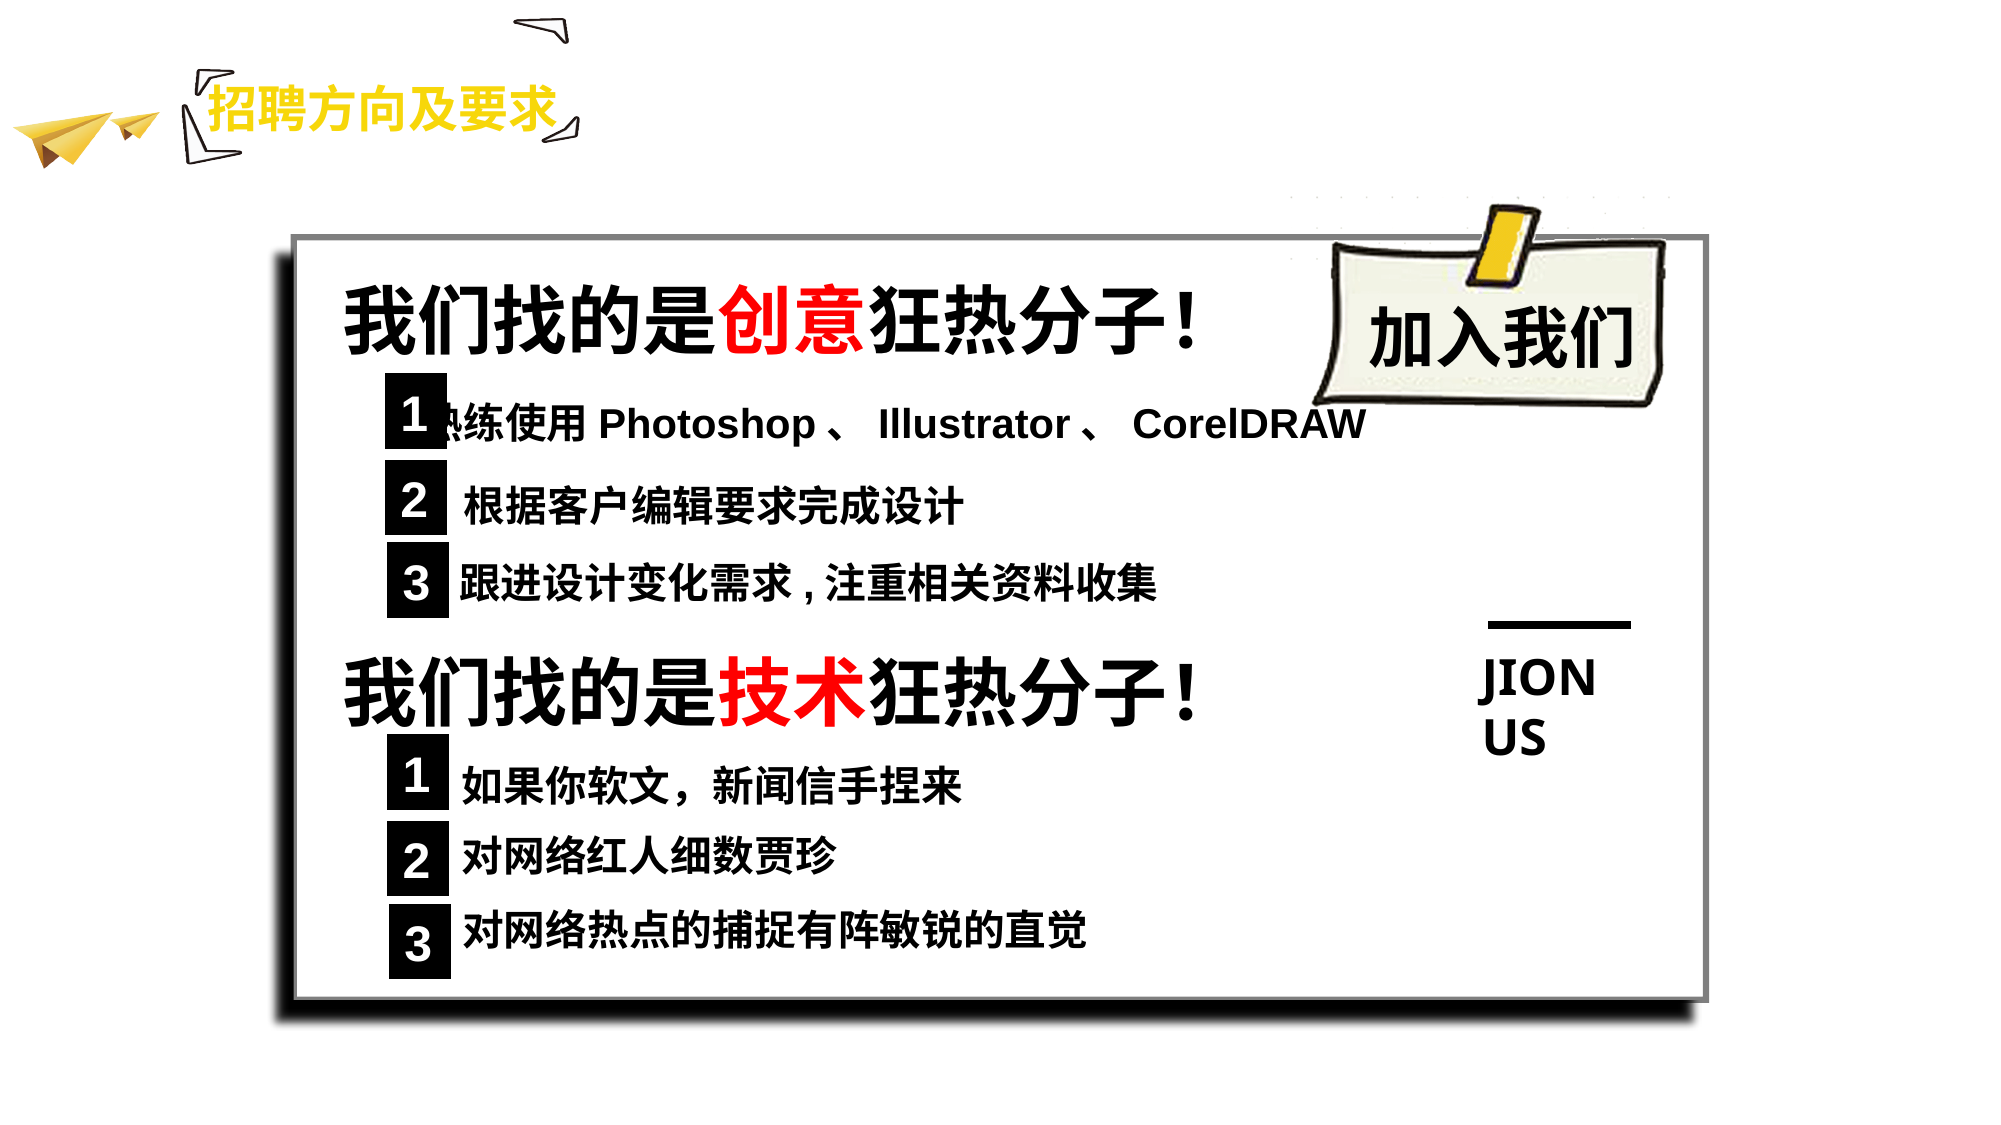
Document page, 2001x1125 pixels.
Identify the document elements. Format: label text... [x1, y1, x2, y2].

text_box 我们找的是技术狂热分子！ [328, 637, 1258, 743]
text_box 对网络热点的捕捉有阵敏锐的直觉 [447, 895, 1104, 961]
text_box 跟进设计变化需求,注重相关资料收集 [449, 548, 1174, 614]
picture [1273, 177, 1738, 451]
text_box 熟练使用Photoshop、Illustrator、CorelDRAW [406, 389, 1382, 455]
text_box 对网络红人细数贾珍 [449, 822, 853, 887]
picture [0, 6, 602, 221]
text_box 1 [387, 734, 449, 810]
text_box 1 [385, 373, 447, 449]
text_box 2 [385, 460, 447, 535]
text_box 对网络红人细数贾珍 [293, 236, 1707, 1001]
text_box 根据客户编辑要求完成设计 [449, 472, 980, 537]
text_box 如果你软文，新闻信手捏来 [447, 752, 978, 818]
text_box 2 [387, 821, 449, 896]
text_box 3 [389, 904, 451, 979]
text_box JION US [1466, 637, 1684, 773]
text_box 我们找的是创意狂热分子！ [328, 266, 1258, 371]
text_box 3 [387, 542, 449, 618]
